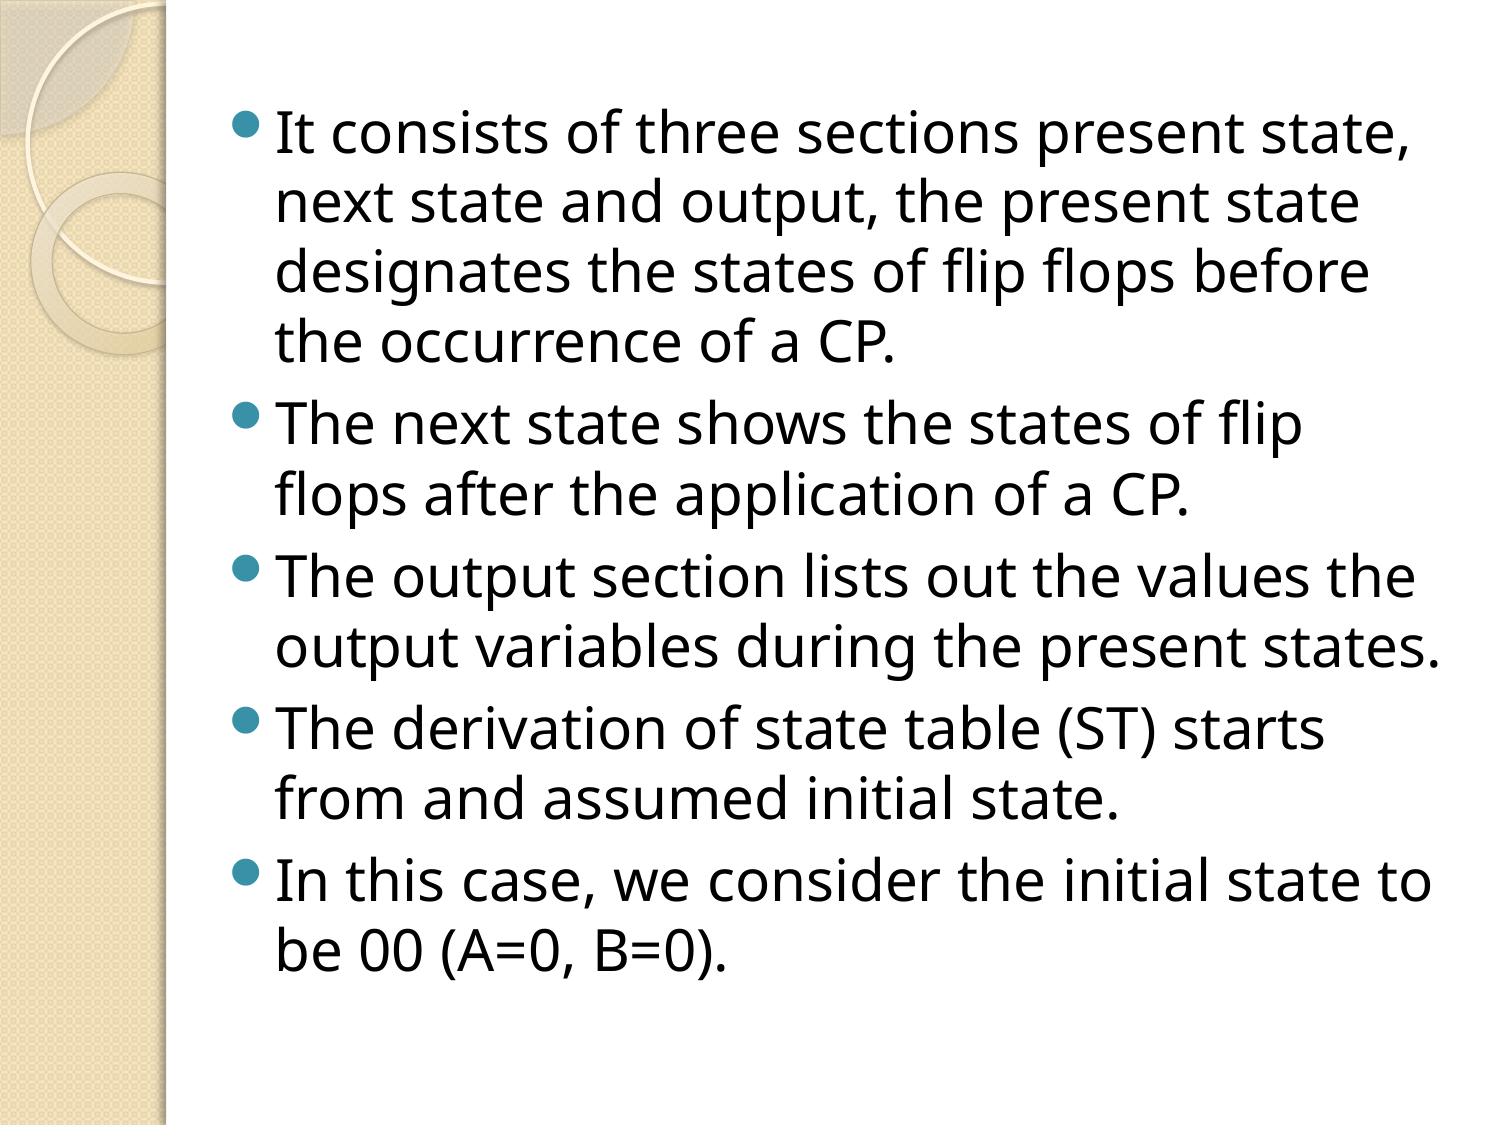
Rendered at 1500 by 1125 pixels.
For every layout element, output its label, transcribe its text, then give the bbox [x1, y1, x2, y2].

list It consists of three sections present state, next state and output, the present state designates the states of flip flops before the occurrence of a CP. The next state shows the states of flip flops after the application of a CP. The output section lists out the values the output variables during the present states. The derivation of state table (ST) starts from and assumed initial state. In this case, we consider the initial state to be 00 (A=0, B=0). [200, 87, 1466, 1025]
